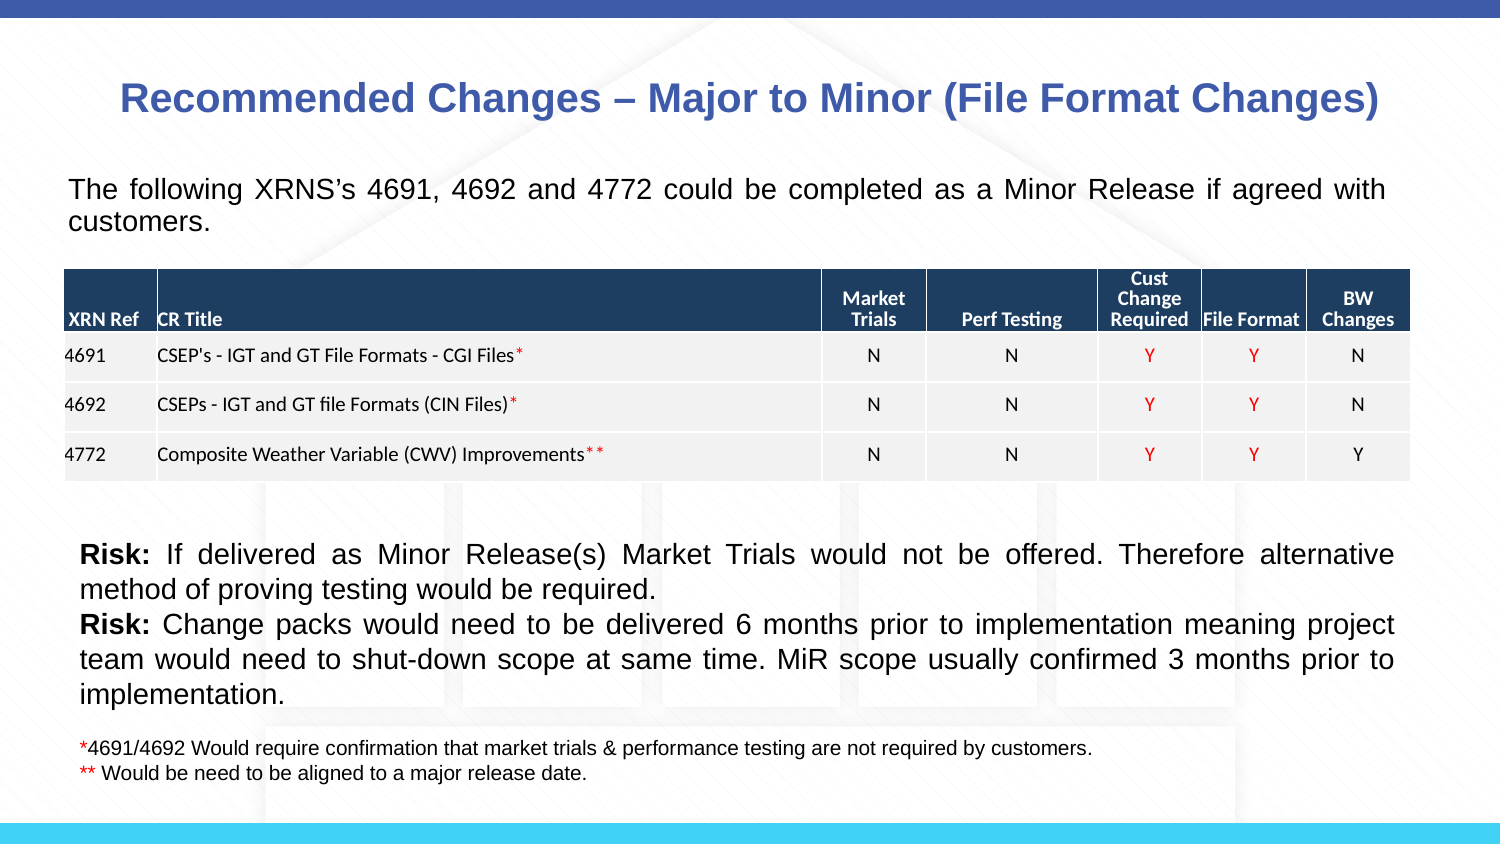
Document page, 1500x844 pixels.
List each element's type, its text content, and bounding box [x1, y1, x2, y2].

table_cell 4772 [65, 433, 156, 481]
table_cell Y [1203, 333, 1305, 381]
picture [0, 0, 1500, 844]
text_box Risk: If delivered as Minor Release(s) Market Trials would not be offered. Therefore alternative method of proving testing would be required. Risk: Change packs would need to be delivered 6 months prior to implementation meaning project team would need to shut-down scope at same time. MiR scope usually confirmed 3 months prior to implementation. [64, 528, 1412, 718]
table_cell 4692 [65, 383, 156, 431]
table_cell Y [1099, 333, 1201, 381]
table_cell Y [1203, 383, 1305, 431]
table_cell N [1307, 333, 1410, 381]
table_cell N [927, 333, 1097, 381]
table_cell N [823, 433, 925, 481]
table_header File Format [1202, 304, 1306, 331]
table_cell Y [1307, 433, 1410, 481]
table_cell N [927, 433, 1097, 481]
table_header CR Title [158, 304, 821, 331]
table_cell CSEP's - IGT and GT File Formats - CGI Files* [158, 333, 821, 381]
table_cell 4691 [65, 333, 156, 381]
table_cell N [927, 383, 1097, 431]
table_cell CSEPs - IGT and GT file Formats (CIN Files)* [158, 383, 821, 431]
title Recommended Changes – Major to Minor (File Format Changes) [75, 45, 1425, 151]
table_cell Y [1099, 433, 1201, 481]
table_cell N [823, 333, 925, 381]
table_header Perf Testing [927, 304, 1097, 331]
table_cell Y [1203, 433, 1305, 481]
list The following XRNS’s 4691, 4692 and 4772 could be completed as a Minor Release if agreed with customers. [53, 126, 1404, 304]
table_header Cust Change Required [1098, 304, 1201, 331]
table_cell Y [1099, 383, 1201, 431]
table_cell Composite Weather Variable (CWV) Improvements** [158, 433, 821, 481]
table_cell N [1307, 383, 1410, 431]
table_header Market Trials [822, 304, 926, 331]
table_header BW Changes [1307, 269, 1410, 331]
table_cell N [823, 383, 925, 431]
table_header XRN Ref [64, 304, 157, 331]
text_box *4691/4692 Would require confirmation that market trials & performance testing are not required by customers. ** Would be need to be aligned to a major release date. [64, 726, 1400, 827]
